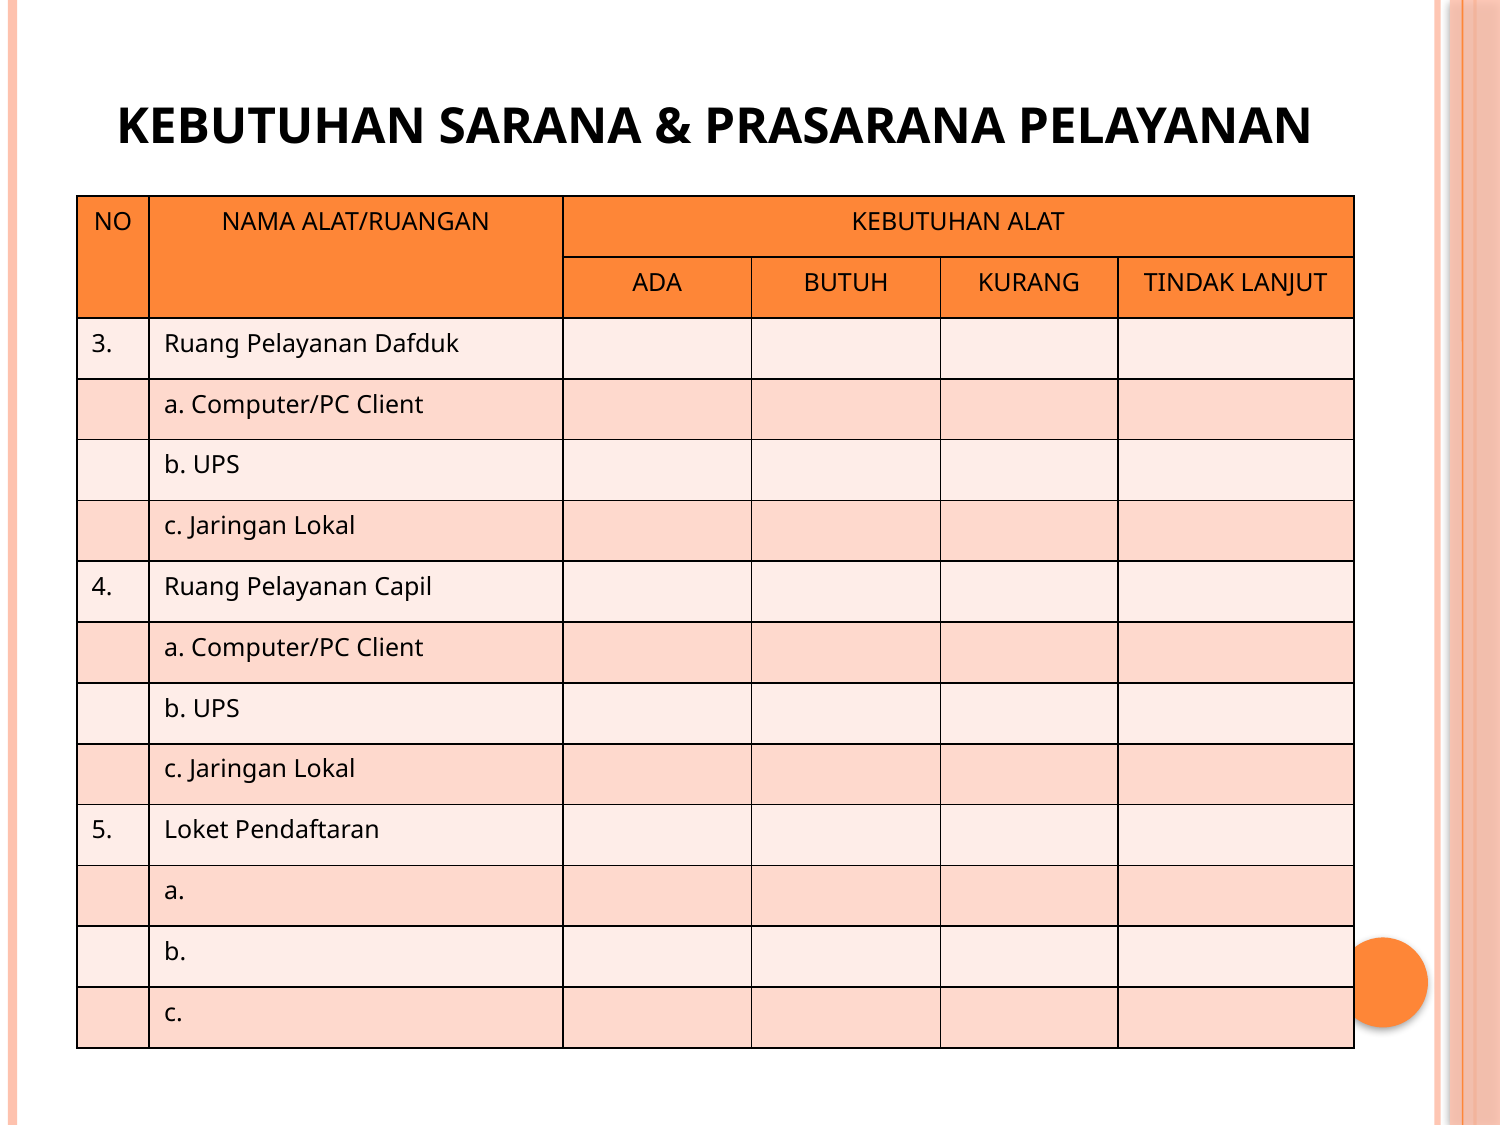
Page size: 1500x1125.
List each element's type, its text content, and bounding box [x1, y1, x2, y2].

table_cell [941, 988, 1117, 1047]
table_cell [941, 562, 1117, 621]
table_cell [1119, 380, 1353, 439]
table_cell [752, 988, 940, 1047]
table_cell [752, 319, 940, 378]
table_cell [752, 805, 940, 865]
table_cell [78, 380, 148, 439]
table_cell b. [150, 927, 562, 986]
table_cell [941, 380, 1117, 439]
table_cell [564, 623, 751, 682]
table_cell [564, 927, 751, 986]
table_cell Ruang Pelayanan Capil [150, 562, 562, 621]
title Kebutuhan sarana & prasarana pelayanan [41, 45, 1388, 161]
table_cell [1119, 927, 1353, 986]
table_cell [941, 684, 1117, 743]
table_cell BUTUH [752, 258, 940, 317]
table_cell [564, 319, 751, 378]
table_cell KURANG [941, 258, 1117, 317]
table_cell [752, 623, 940, 682]
table_cell [78, 440, 148, 500]
table_cell [941, 623, 1117, 682]
table_cell [1119, 501, 1353, 560]
table_cell [752, 380, 940, 439]
table_cell Loket Pendaftaran [150, 805, 562, 865]
table_cell [1119, 440, 1353, 500]
table_cell [564, 988, 751, 1047]
table_cell [564, 380, 751, 439]
table_cell [752, 866, 940, 925]
table_cell [752, 745, 940, 804]
table_cell [941, 319, 1117, 378]
table_cell [941, 805, 1117, 865]
table_cell a. Computer/PC Client [150, 623, 562, 682]
table_cell [1119, 805, 1353, 865]
table_cell c. [150, 988, 562, 1047]
table_cell [1119, 866, 1353, 925]
table_cell [78, 927, 148, 986]
table_cell [752, 927, 940, 986]
table_cell [78, 988, 148, 1047]
table_cell Ruang Pelayanan Dafduk [150, 319, 562, 378]
table_cell [78, 745, 148, 804]
table_cell b. UPS [150, 440, 562, 500]
table_cell [564, 805, 751, 865]
table_cell [1119, 988, 1353, 1047]
table_cell c. Jaringan Lokal [150, 501, 562, 560]
table_cell c. Jaringan Lokal [150, 745, 562, 804]
table_cell [564, 562, 751, 621]
table_cell [564, 440, 751, 500]
table_cell [1119, 562, 1353, 621]
table_cell [941, 866, 1117, 925]
table_cell [78, 623, 148, 682]
table_cell [564, 501, 751, 560]
table_header NO [78, 197, 148, 317]
table_cell [941, 501, 1117, 560]
table_cell [1119, 745, 1353, 804]
table_cell [752, 562, 940, 621]
table_cell [752, 440, 940, 500]
table_cell [78, 684, 148, 743]
table_cell a. [150, 866, 562, 925]
table_cell [941, 440, 1117, 500]
table_cell 4. [78, 562, 148, 621]
table_header NAMA ALAT/RUANGAN [150, 197, 562, 317]
table_header KEBUTUHAN ALAT [564, 197, 1353, 256]
table_cell [78, 501, 148, 560]
table_cell [1119, 623, 1353, 682]
table_cell a. Computer/PC Client [150, 380, 562, 439]
table_cell b. UPS [150, 684, 562, 743]
table_cell ADA [564, 258, 751, 317]
table_cell [752, 684, 940, 743]
table_cell 3. [78, 319, 148, 378]
table_cell [752, 501, 940, 560]
table_cell [564, 684, 751, 743]
table_cell TINDAK LANJUT [1119, 258, 1353, 317]
table_cell [78, 866, 148, 925]
table_cell [1119, 684, 1353, 743]
table_cell [564, 866, 751, 925]
table_cell [1119, 319, 1353, 378]
table_cell 5. [78, 805, 148, 865]
table_cell [564, 745, 751, 804]
table_cell [941, 745, 1117, 804]
table_cell [941, 927, 1117, 986]
